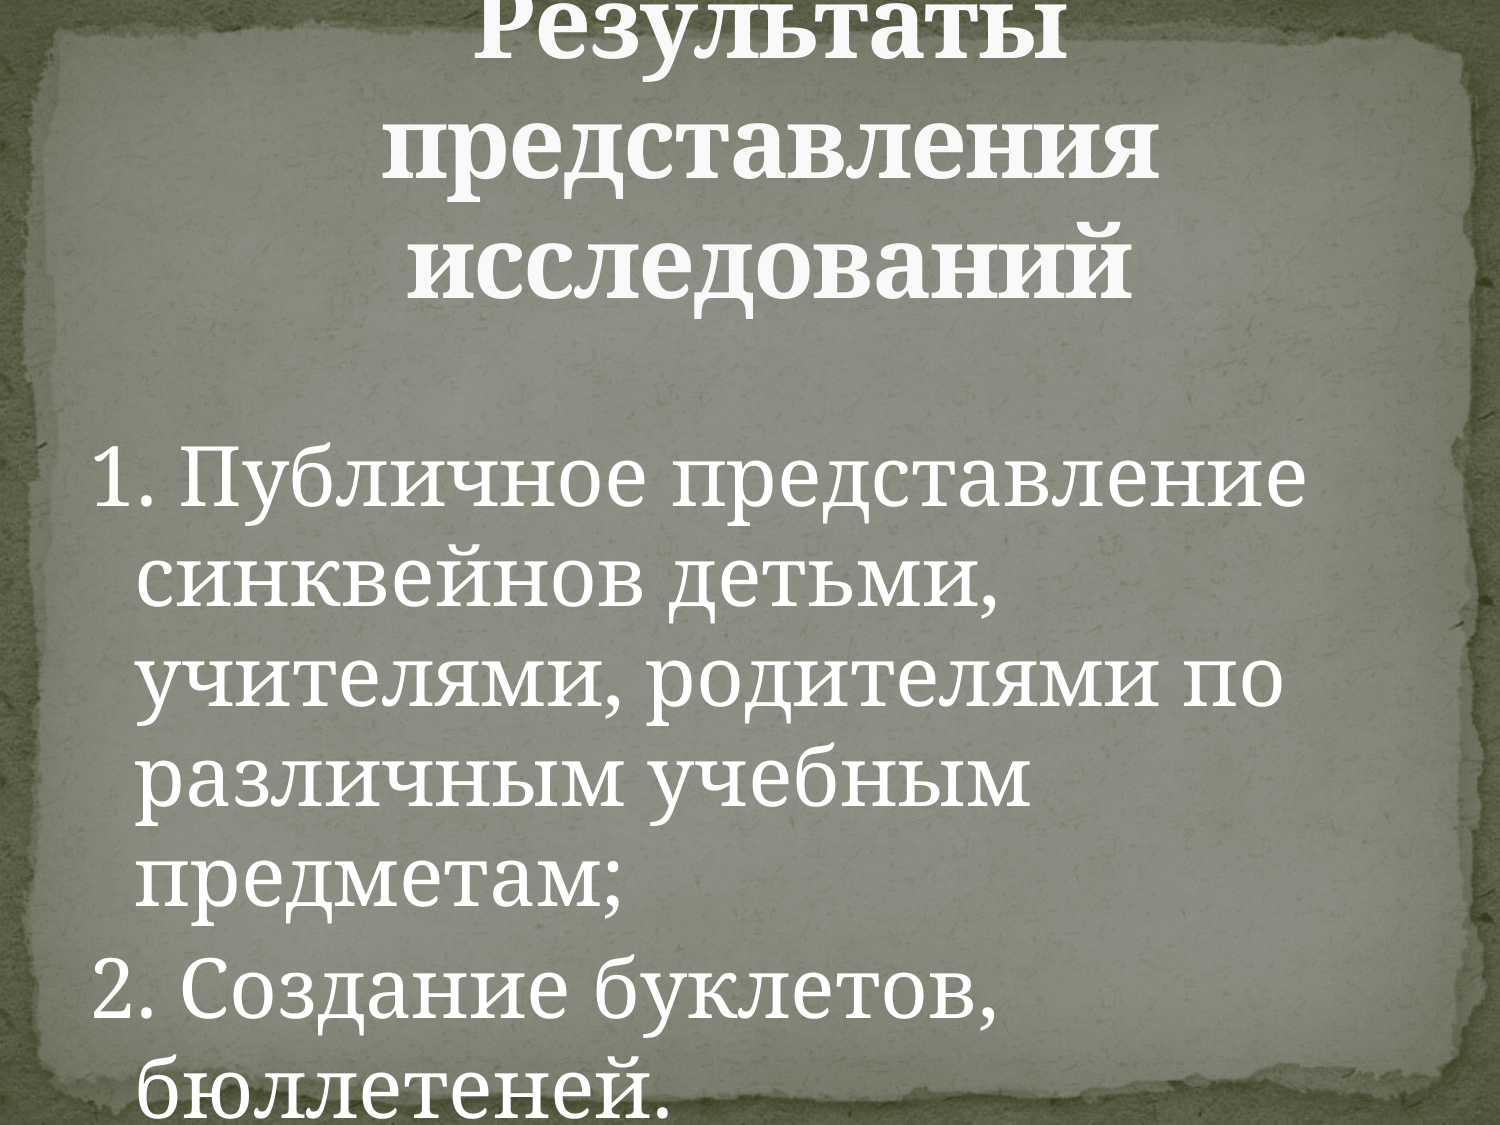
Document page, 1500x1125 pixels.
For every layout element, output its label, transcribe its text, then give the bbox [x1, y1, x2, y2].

title Результаты представления исследований [74, 24, 1465, 327]
list 1. Публичное представление синквейнов детьми, учителями, родителями по различным учебным предметам; 2. Создание буклетов, бюллетеней. [75, 338, 1447, 1055]
